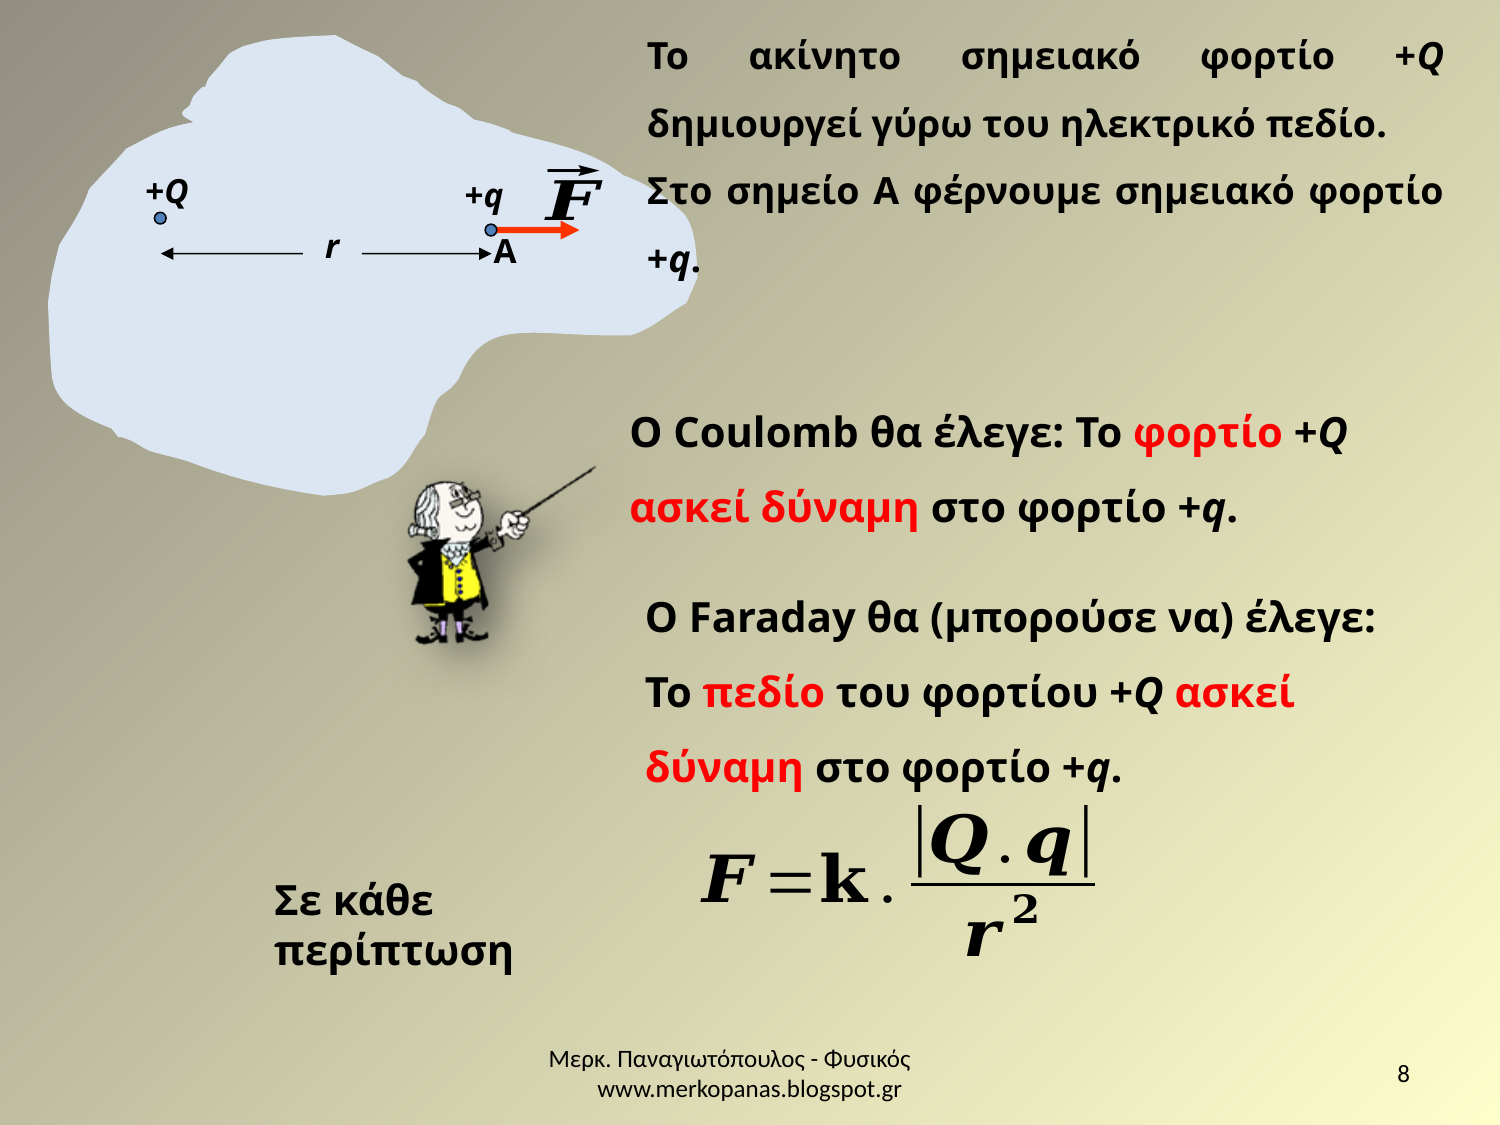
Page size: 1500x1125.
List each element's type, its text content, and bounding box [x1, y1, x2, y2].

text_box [130, 162, 226, 225]
text_box [47, 35, 693, 496]
text_box Ο Faraday θα (μπορούσε να) έλεγε: Το πεδίο του φορτίου +Q ασκεί δύναμη στο φορτίο +q. [630, 558, 1452, 799]
text_box Σε κάθε περίπτωση [259, 866, 691, 982]
text_box Το ακίνητο σημειακό φορτίο +Q δημιουργεί γύρω του ηλεκτρικό πεδίο. Στο σημείο Α φέρνουμε σημειακό φορτίο +q. [632, 2, 1459, 288]
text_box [496, 162, 610, 235]
footer Μερκ. Παναγιωτόπουλος - Φυσικός www.merkopanas.blogspot.gr [512, 1042, 988, 1103]
picture [394, 460, 600, 657]
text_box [449, 167, 533, 279]
slide_number 8 [1074, 1042, 1425, 1103]
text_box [160, 217, 444, 274]
text_box Ο Coulomb θα έλεγε: Το φορτίο +Q ασκεί δύναμη στο φορτίο +q. [614, 373, 1370, 539]
